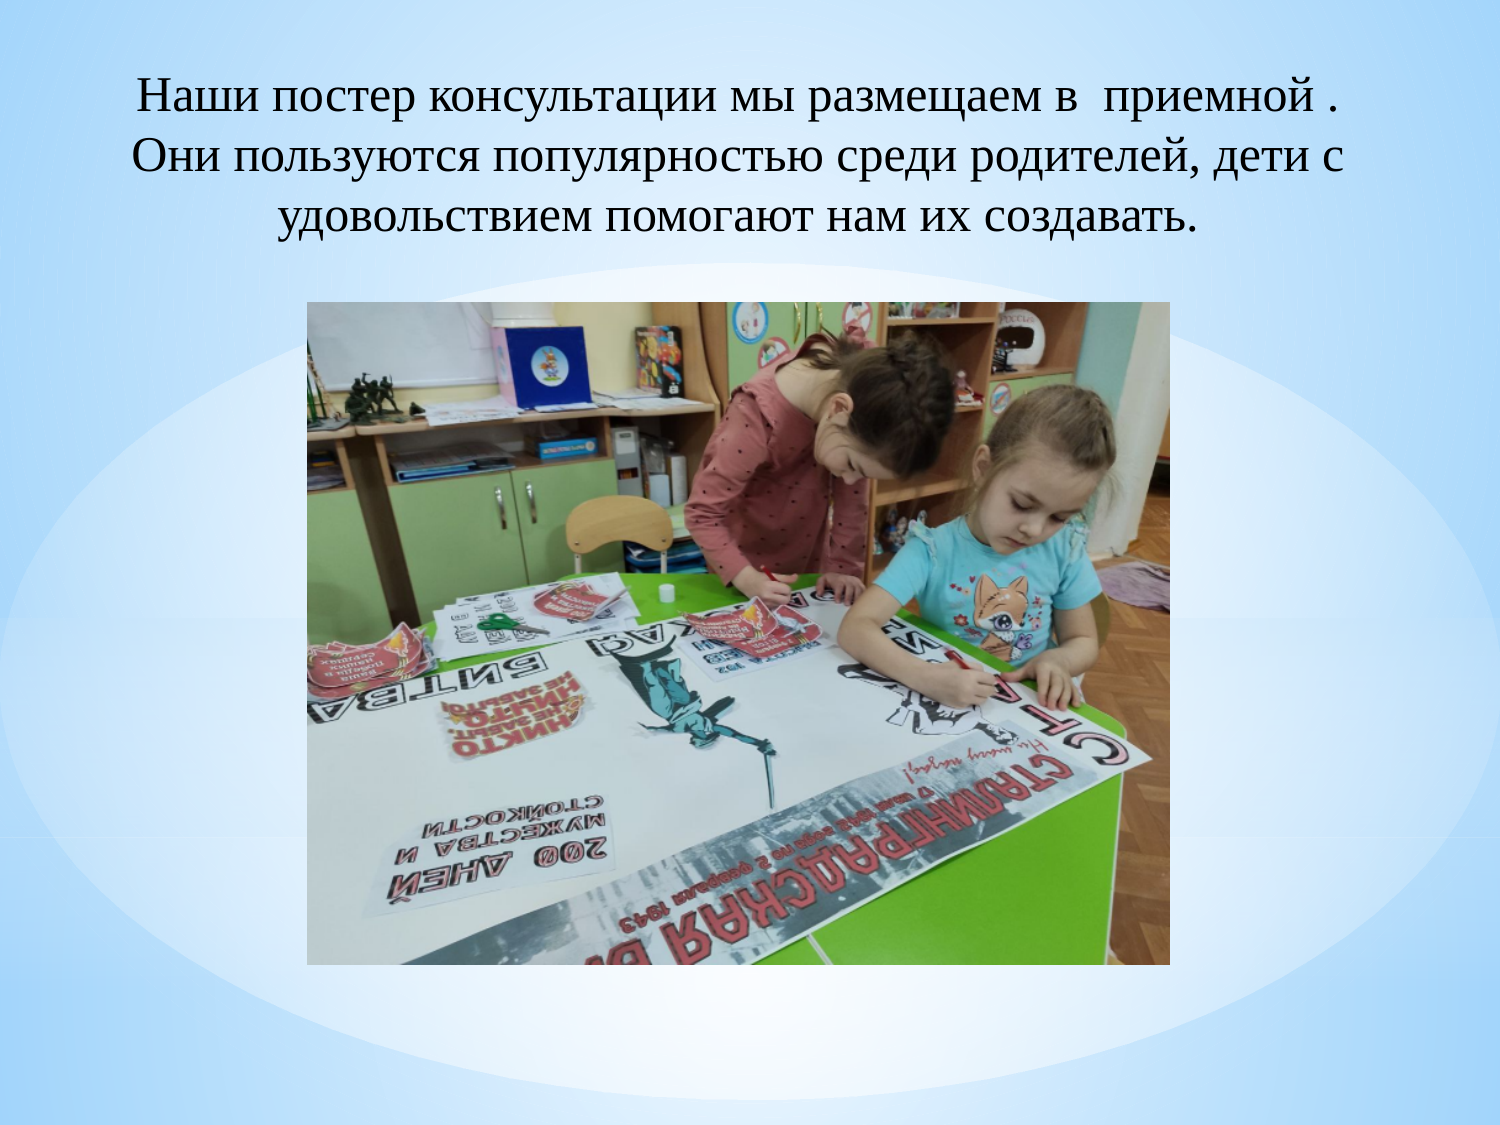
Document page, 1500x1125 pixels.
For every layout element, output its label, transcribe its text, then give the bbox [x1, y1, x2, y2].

picture [306, 302, 1170, 965]
text_box Наши постер консультации мы размещаем в приемной . Они пользуются популярностью среди родителей, дети с удовольствием помогают нам их создавать. [88, 54, 1388, 250]
